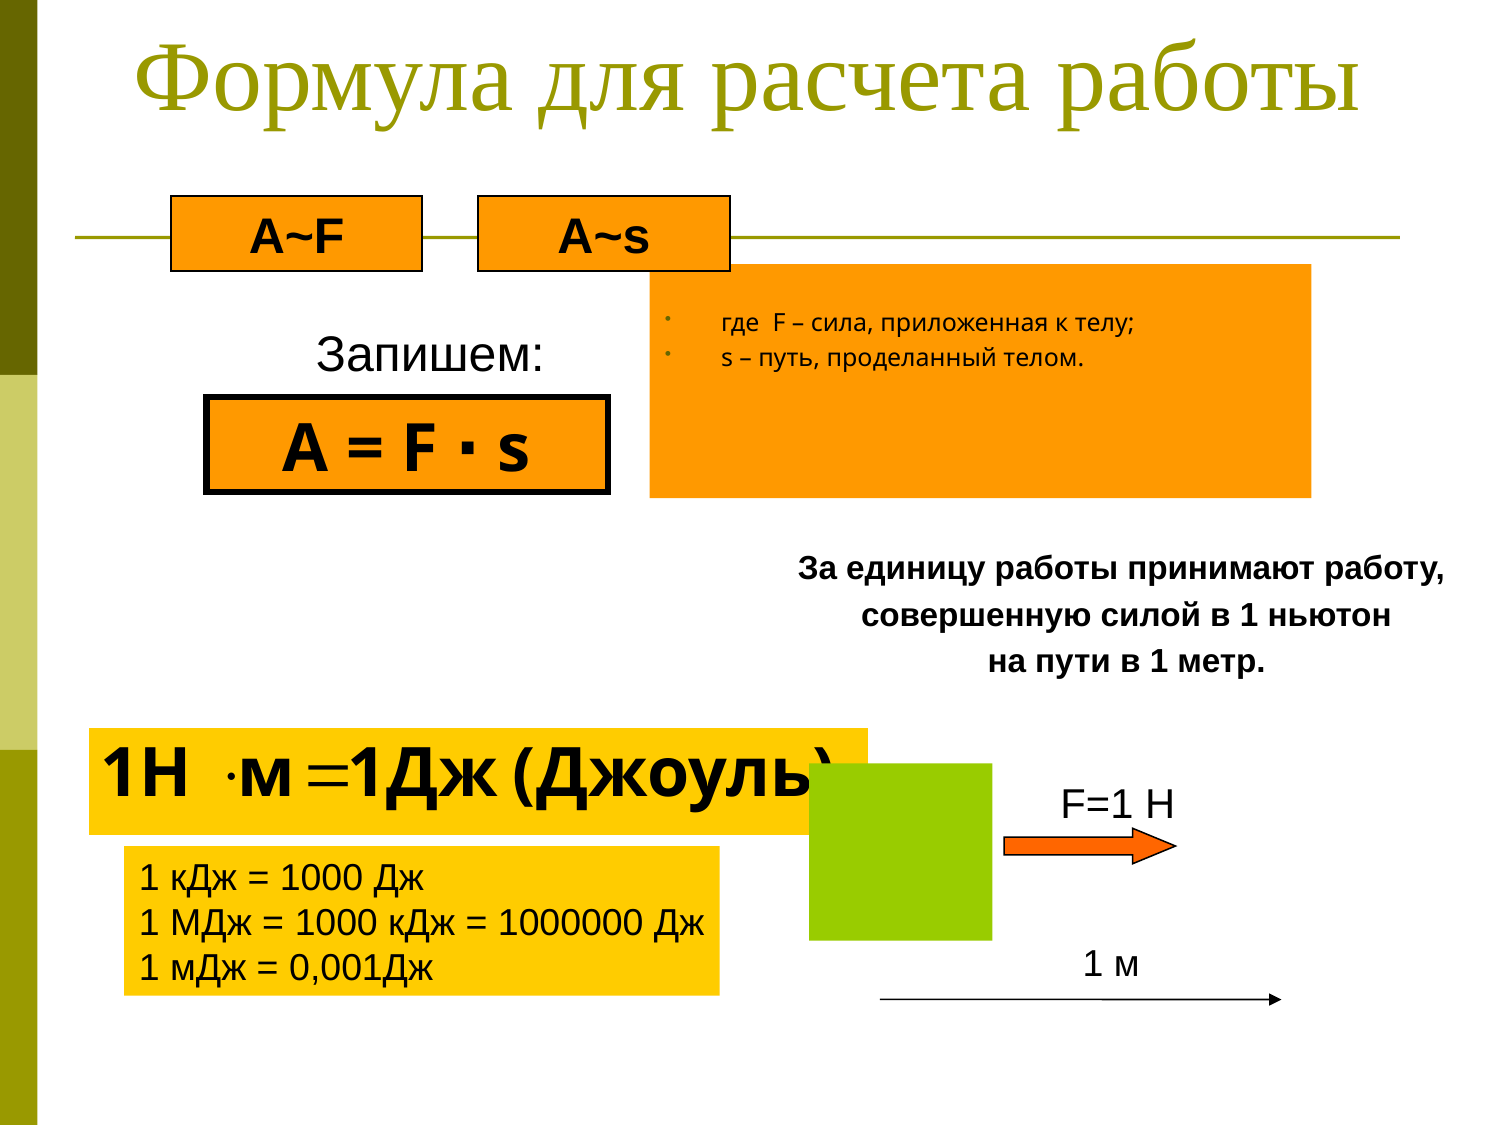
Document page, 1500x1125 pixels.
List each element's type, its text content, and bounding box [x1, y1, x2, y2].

list где F – сила, приложенная к телу; s – путь, проделанный телом. [649, 263, 1312, 499]
text_box За единицу работы принимают работу, совершенную силой в 1 ньютон на пути в 1 метр. [708, 538, 1500, 727]
text_box 1 кДж = 1000 Дж 1 МДж = 1000 кДж = 1000000 Дж 1 мДж = 0,001Дж [124, 846, 720, 996]
title Формула для расчета работы [75, 70, 1421, 138]
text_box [808, 763, 1191, 941]
text_box 1 м [1067, 949, 1155, 992]
text_box [879, 993, 1282, 1006]
text_box A = F ∙ s [206, 397, 608, 492]
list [88, 727, 869, 836]
text_box A~F [171, 196, 423, 272]
text_box Запишем: [301, 314, 575, 389]
text_box A~s [478, 196, 730, 272]
